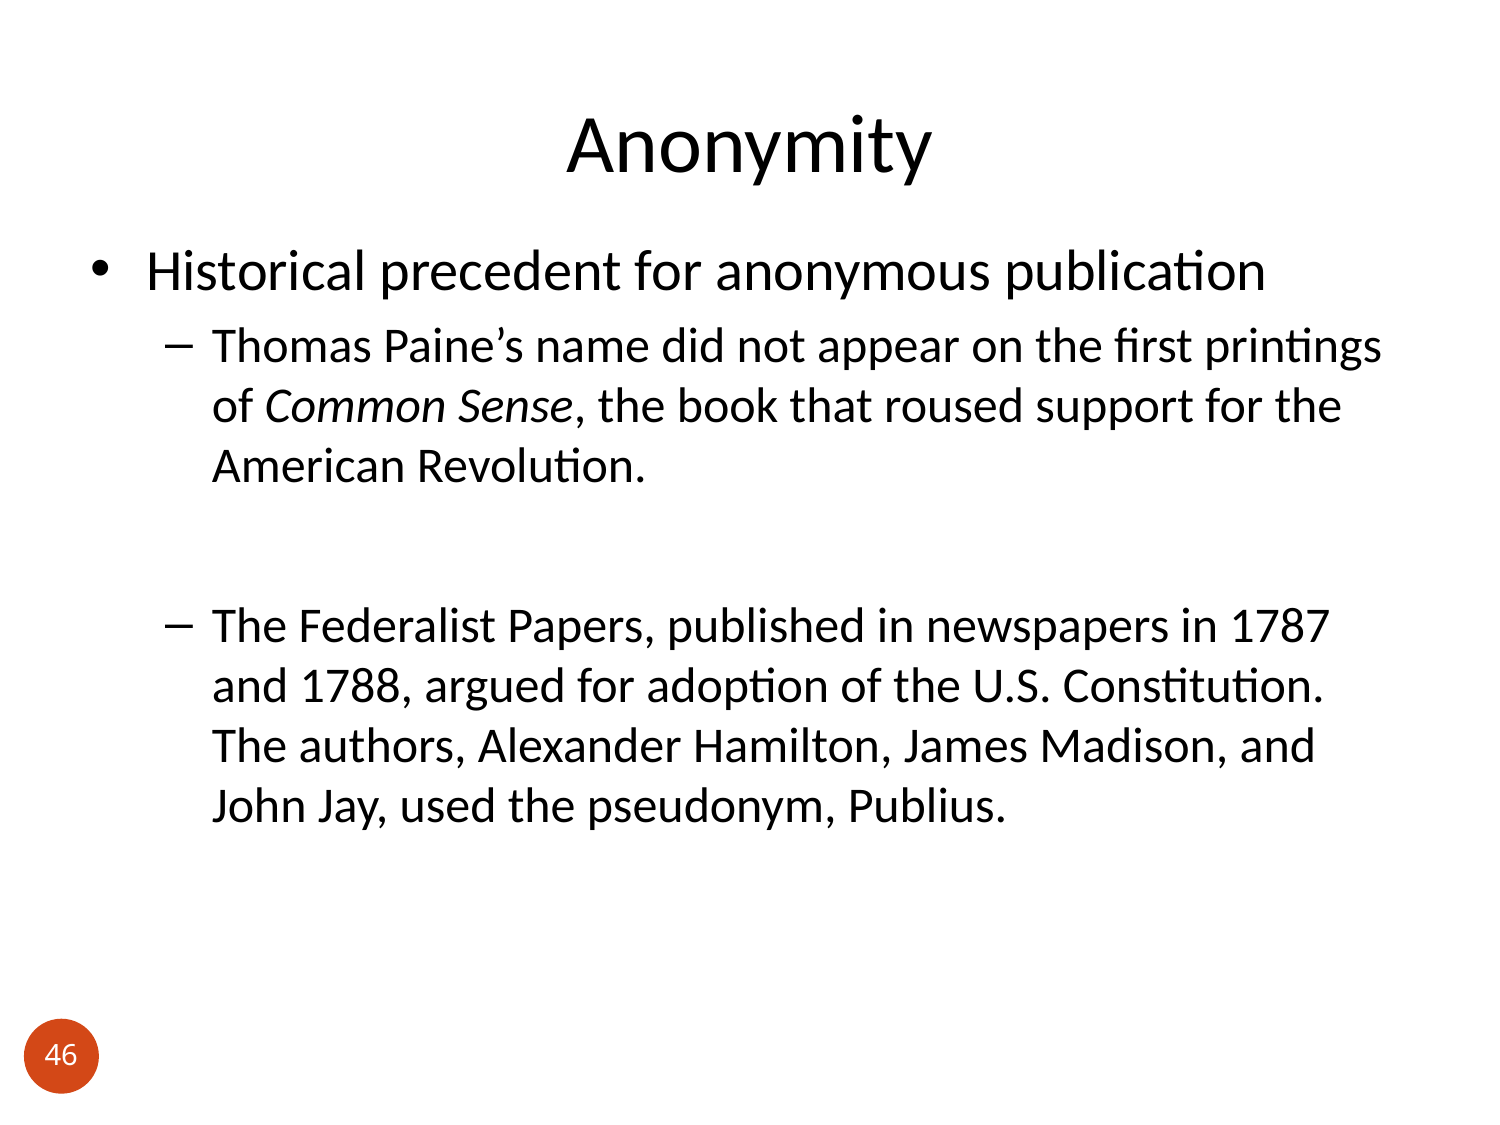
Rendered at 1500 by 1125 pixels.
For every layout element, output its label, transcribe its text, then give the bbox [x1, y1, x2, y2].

text_box 46 [23, 1018, 99, 1094]
list Historical precedent for anonymous publication Thomas Paine’s name did not appear on the first printings of Common Sense, the book that roused support for the American Revolution. The Federalist Papers, published in newspapers in 1787 and 1788, argued for adoption of the U.S. Constitution. The authors, Alexander Hamilton, James Madison, and John Jay, used the pseudonym, Publius. [75, 224, 1417, 969]
title Anonymity [75, 45, 1425, 233]
